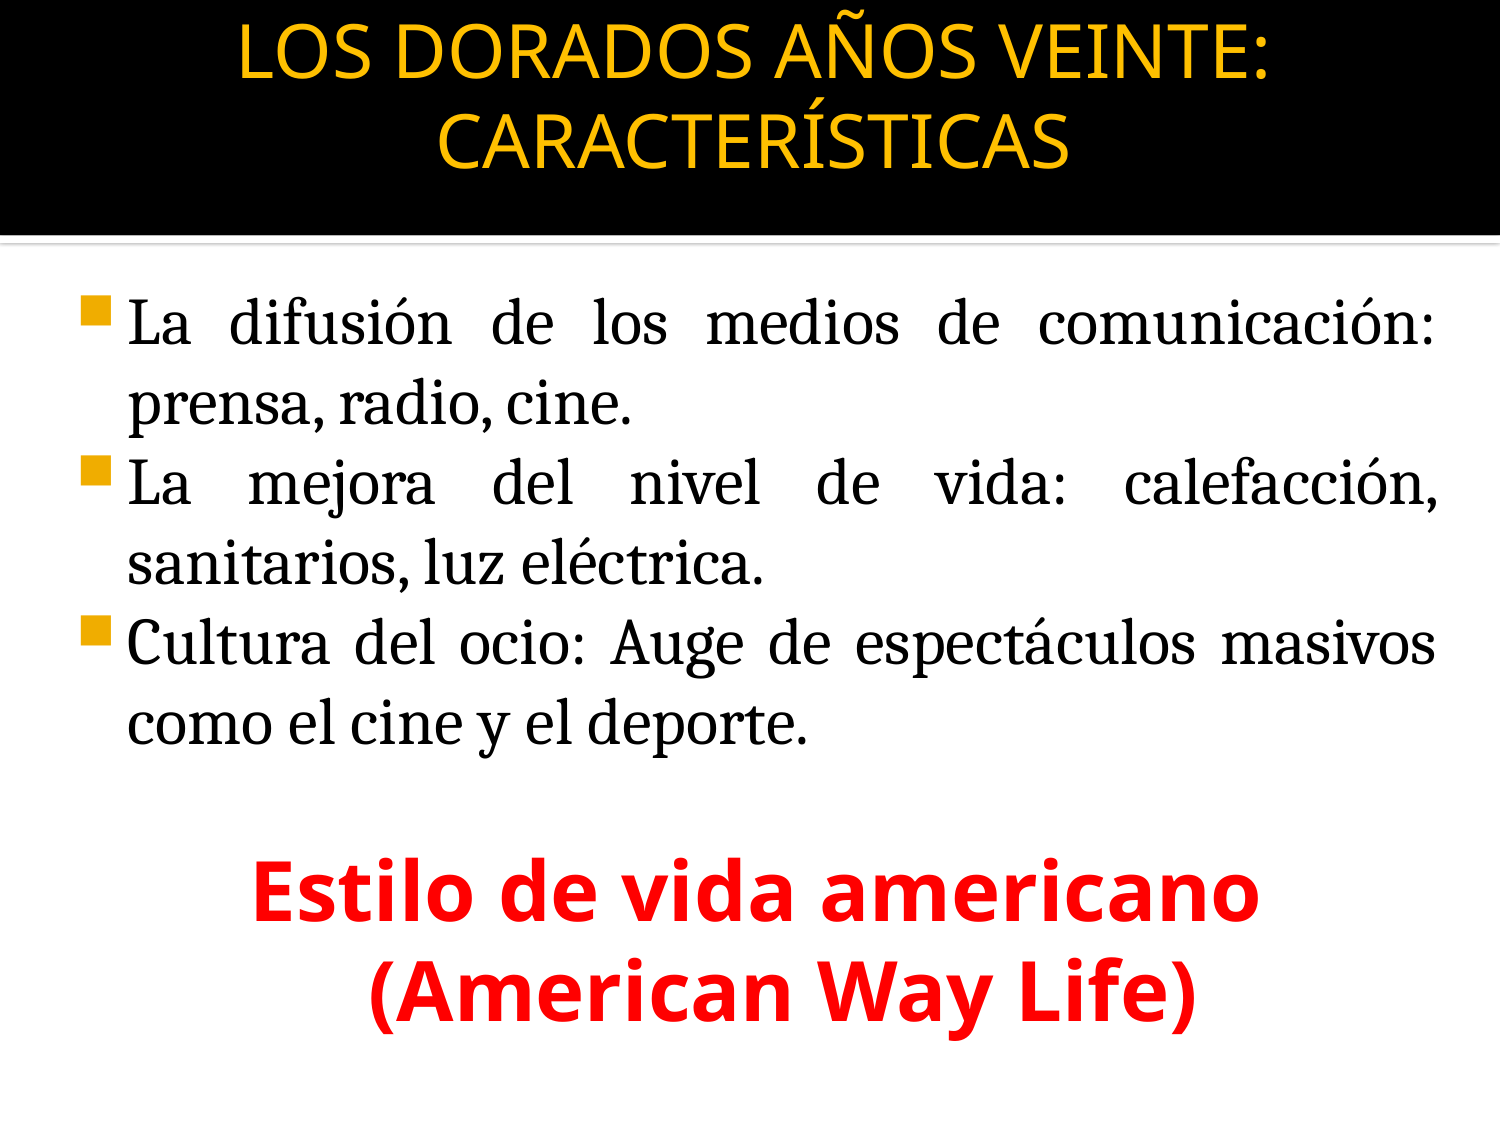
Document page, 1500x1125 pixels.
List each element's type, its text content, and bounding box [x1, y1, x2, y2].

list La difusión de los medios de comunicación: prensa, radio, cine. La mejora del nivel de vida: calefacción, sanitarios, luz eléctrica. Cultura del ocio: Auge de espectáculos masivos como el cine y el deporte. Estilo de vida americano (American Way Life) [46, 262, 1454, 1067]
title LOS DORADOS AÑOS VEINTE: CARACTERÍSTICAS [0, 0, 1500, 188]
